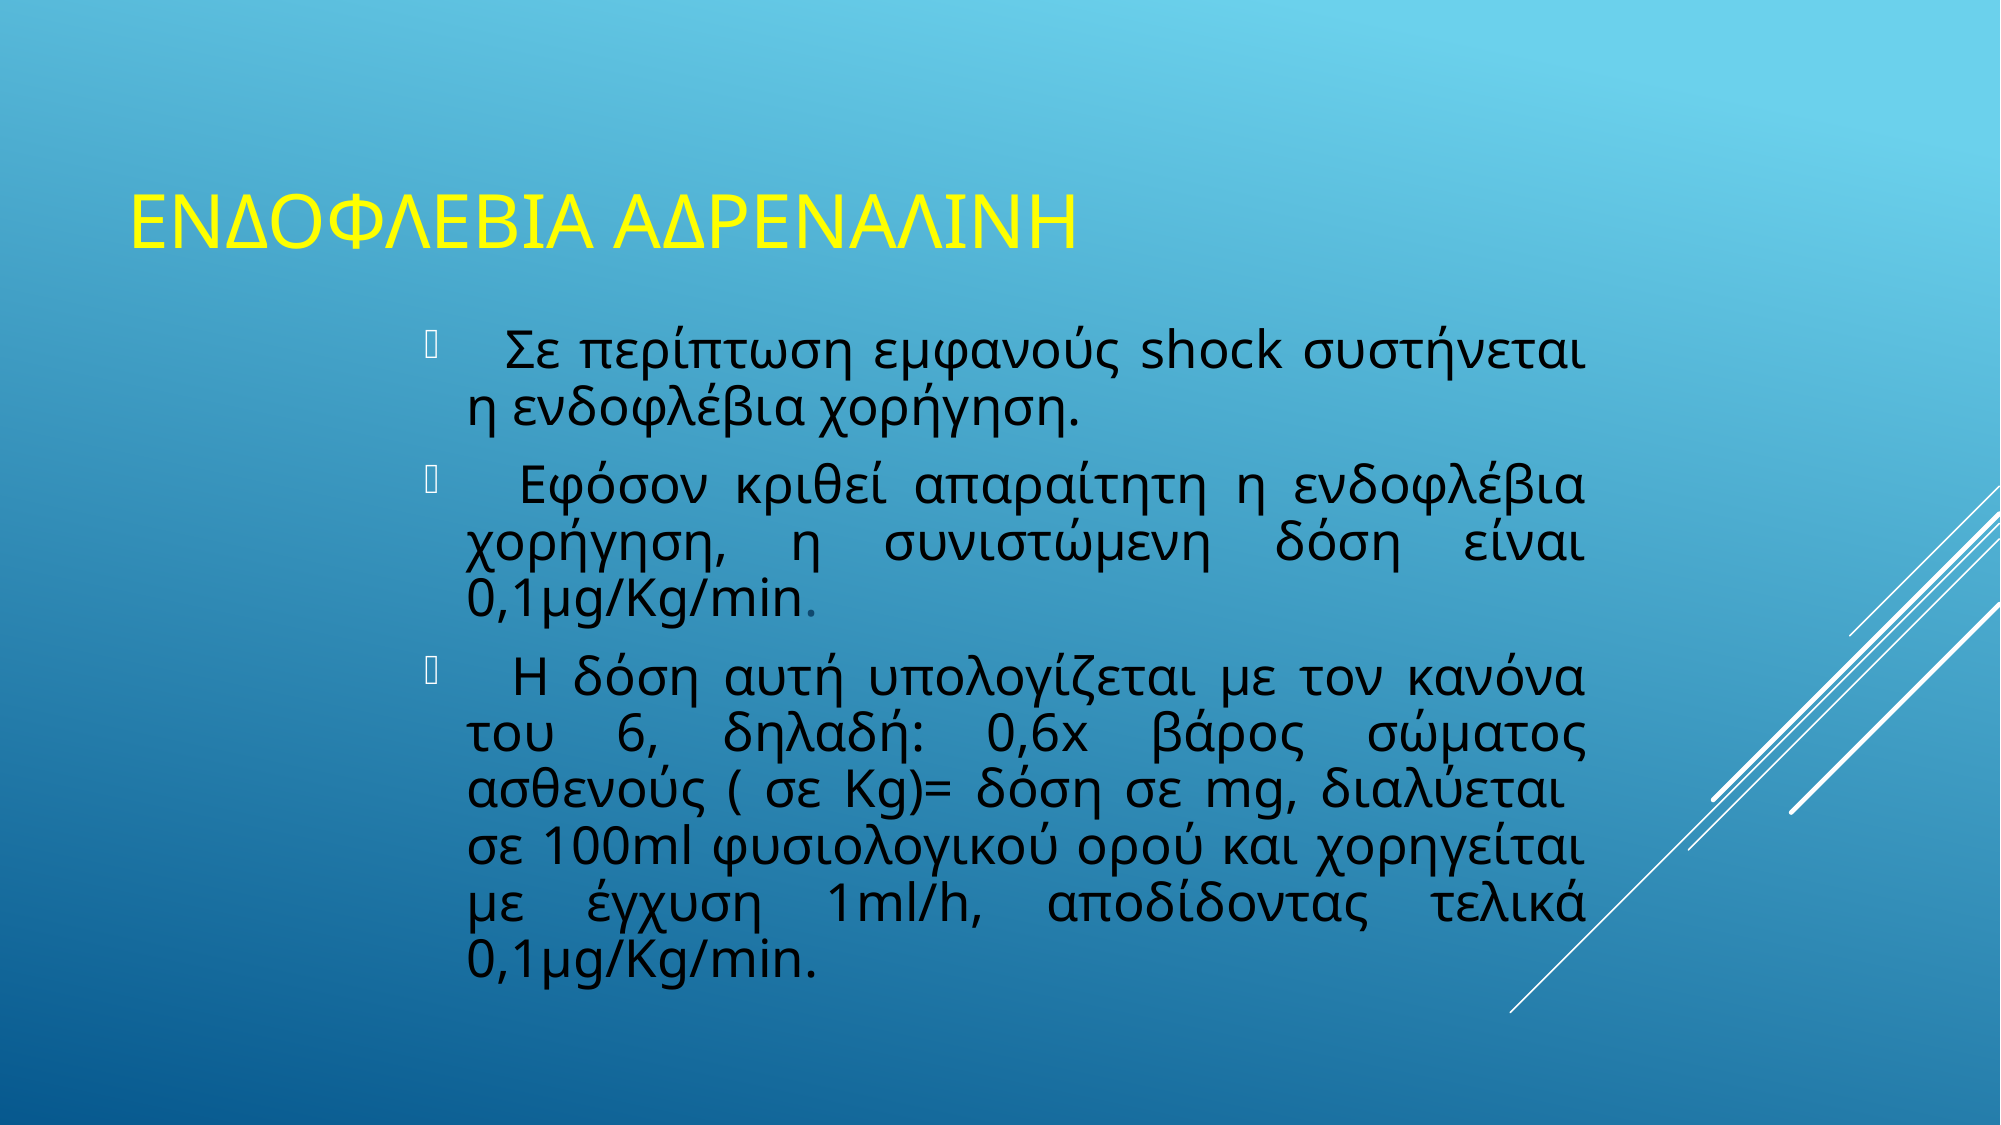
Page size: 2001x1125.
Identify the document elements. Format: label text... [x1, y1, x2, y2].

title ΕΝΔΟΦΛΕΒΙΑ ΑΔΡΕΝΑΛΙΝΗ [112, 162, 1513, 276]
list Σε περίπτωση εμφανούς shock συστήνεται η ενδοφλέβια χορήγηση. Εφόσον κριθεί απαραίτητη η ενδοφλέβια χορήγηση, η συνιστώμενη δόση είναι 0,1μg/Kg/min. Η δόση αυτή υπολογίζεται με τον κανόνα του 6, δηλαδή: 0,6x βάρος σώματος ασθενούς ( σε Kg)= δόση σε mg, διαλύεται σε 100ml φυσιολογικού ορού και χορηγείται με έγχυση 1ml/h, αποδίδοντας τελικά 0,1μg/Kg/min. [409, 312, 1603, 1000]
